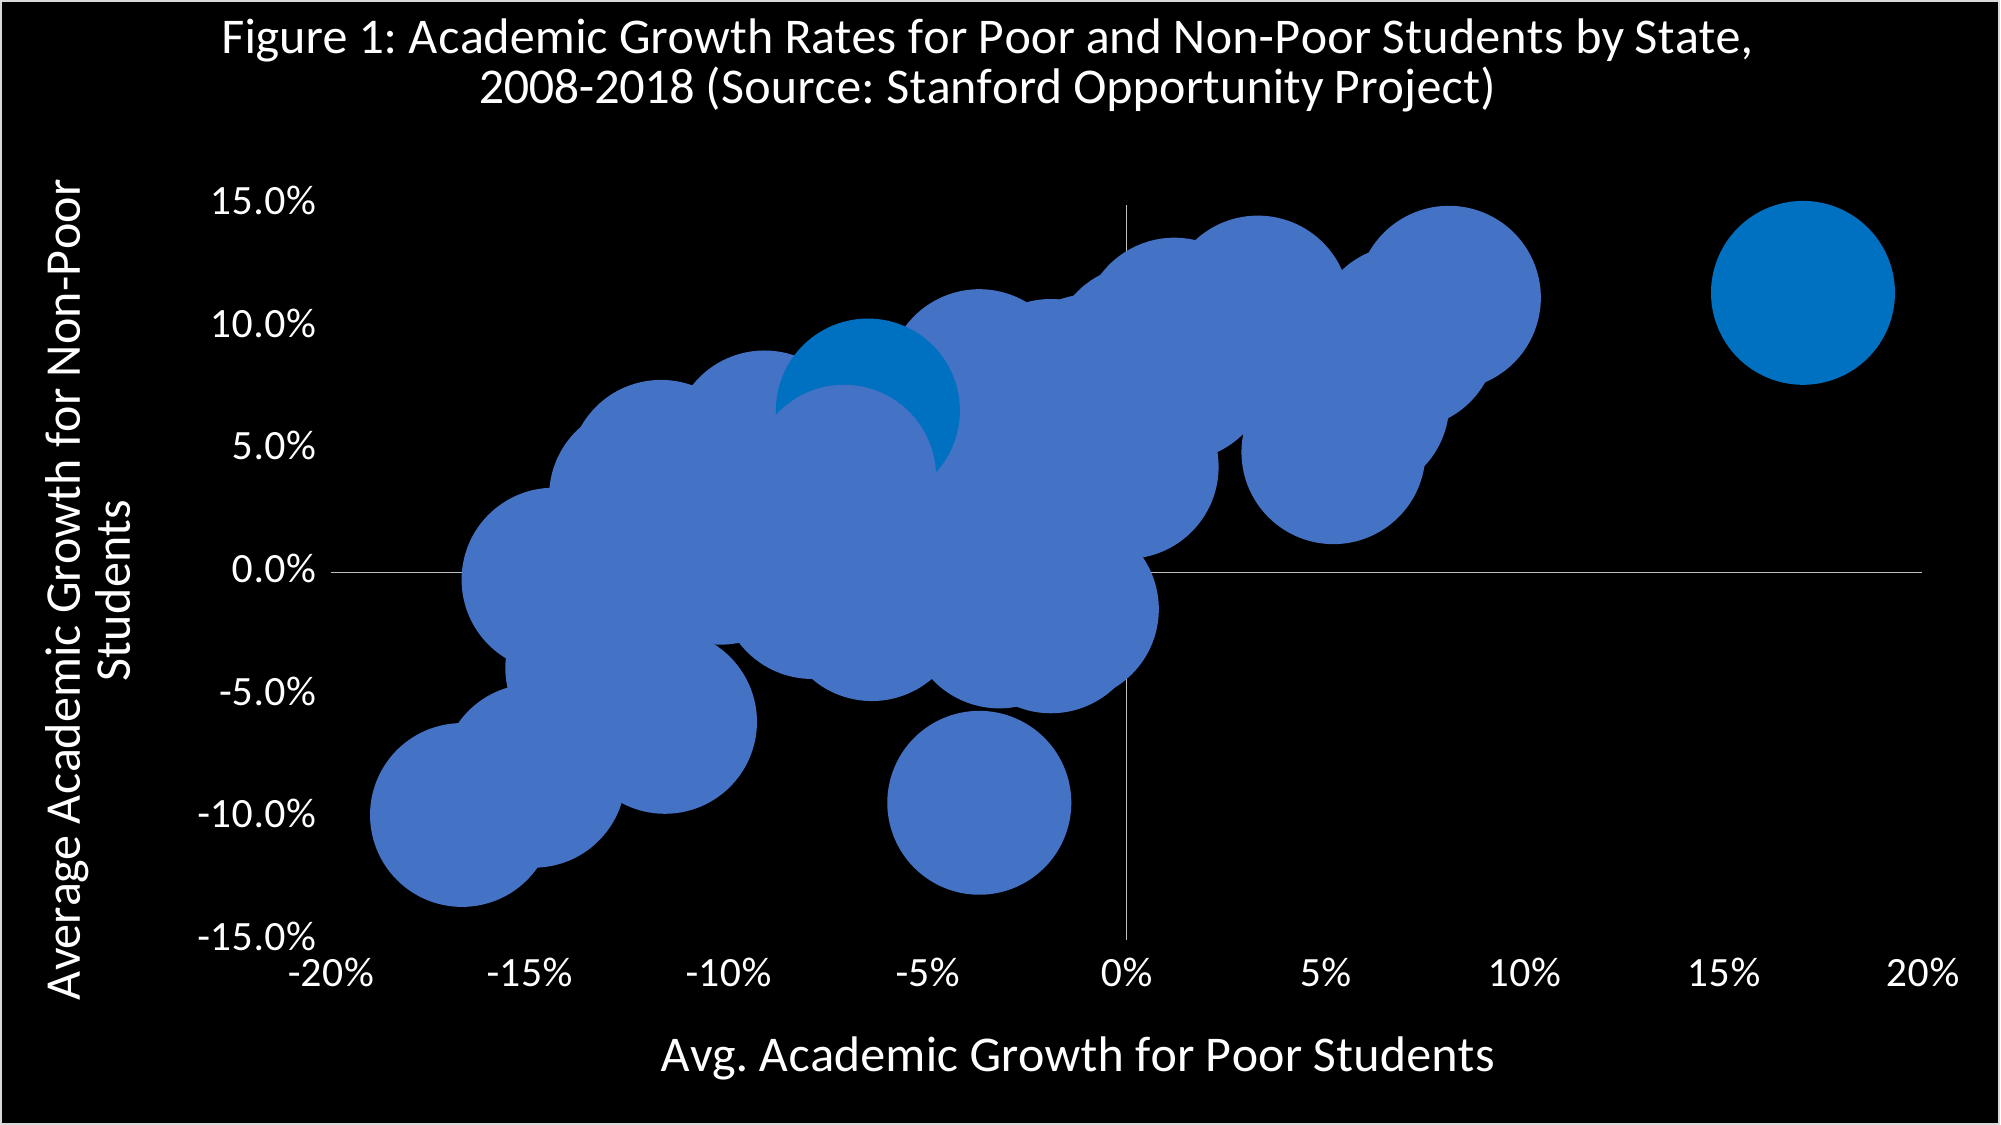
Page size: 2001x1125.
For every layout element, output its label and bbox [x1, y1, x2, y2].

chart [0, 0, 2000, 1125]
